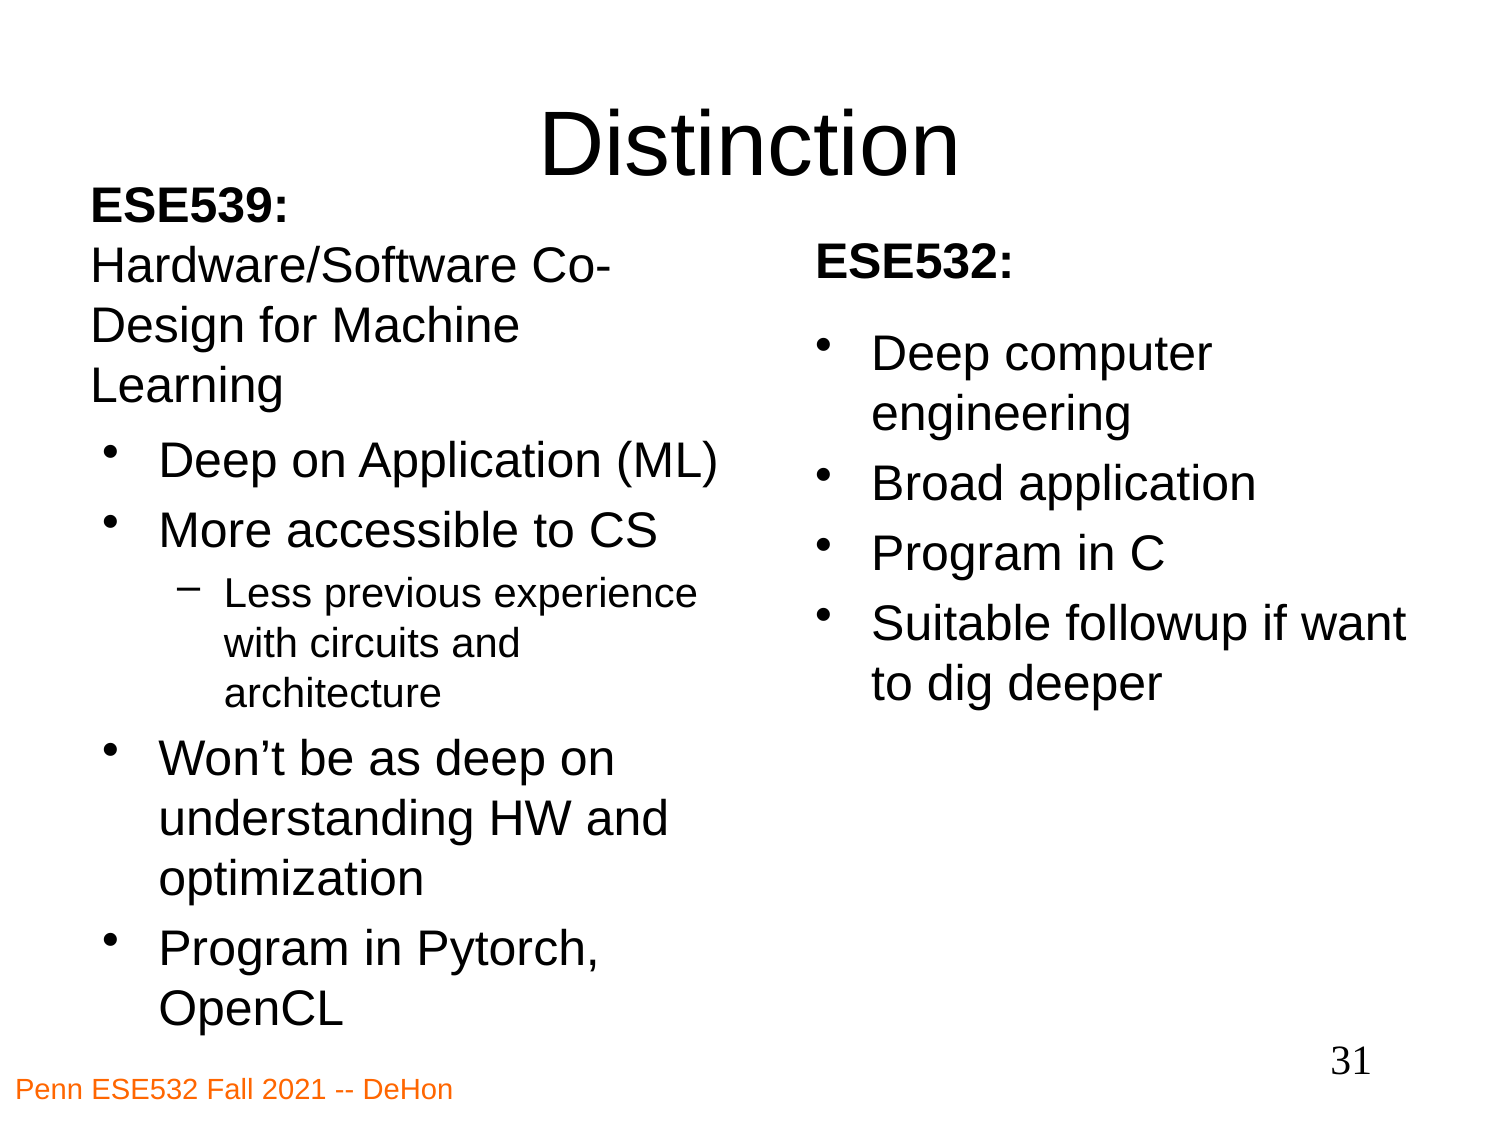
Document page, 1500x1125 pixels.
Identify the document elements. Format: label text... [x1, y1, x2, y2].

list ESE532: [799, 190, 1464, 297]
slide_number 31 [1074, 1024, 1388, 1101]
list Deep computer engineering Broad application Program in C Suitable followup if want to dig deeper [799, 313, 1464, 962]
slide_number Penn ESE532 Fall 2021 -- DeHon [0, 1062, 688, 1125]
title Distinction [74, 44, 1426, 233]
list ESE539: Hardware/Software Co-Design for Machine Learning [74, 314, 738, 421]
list Deep on Application (ML) More accessible to CS Less previous experience with circuits and architecture Won’t be as deep on understanding HW and optimization Program in Pytorch, OpenCL [86, 419, 751, 804]
